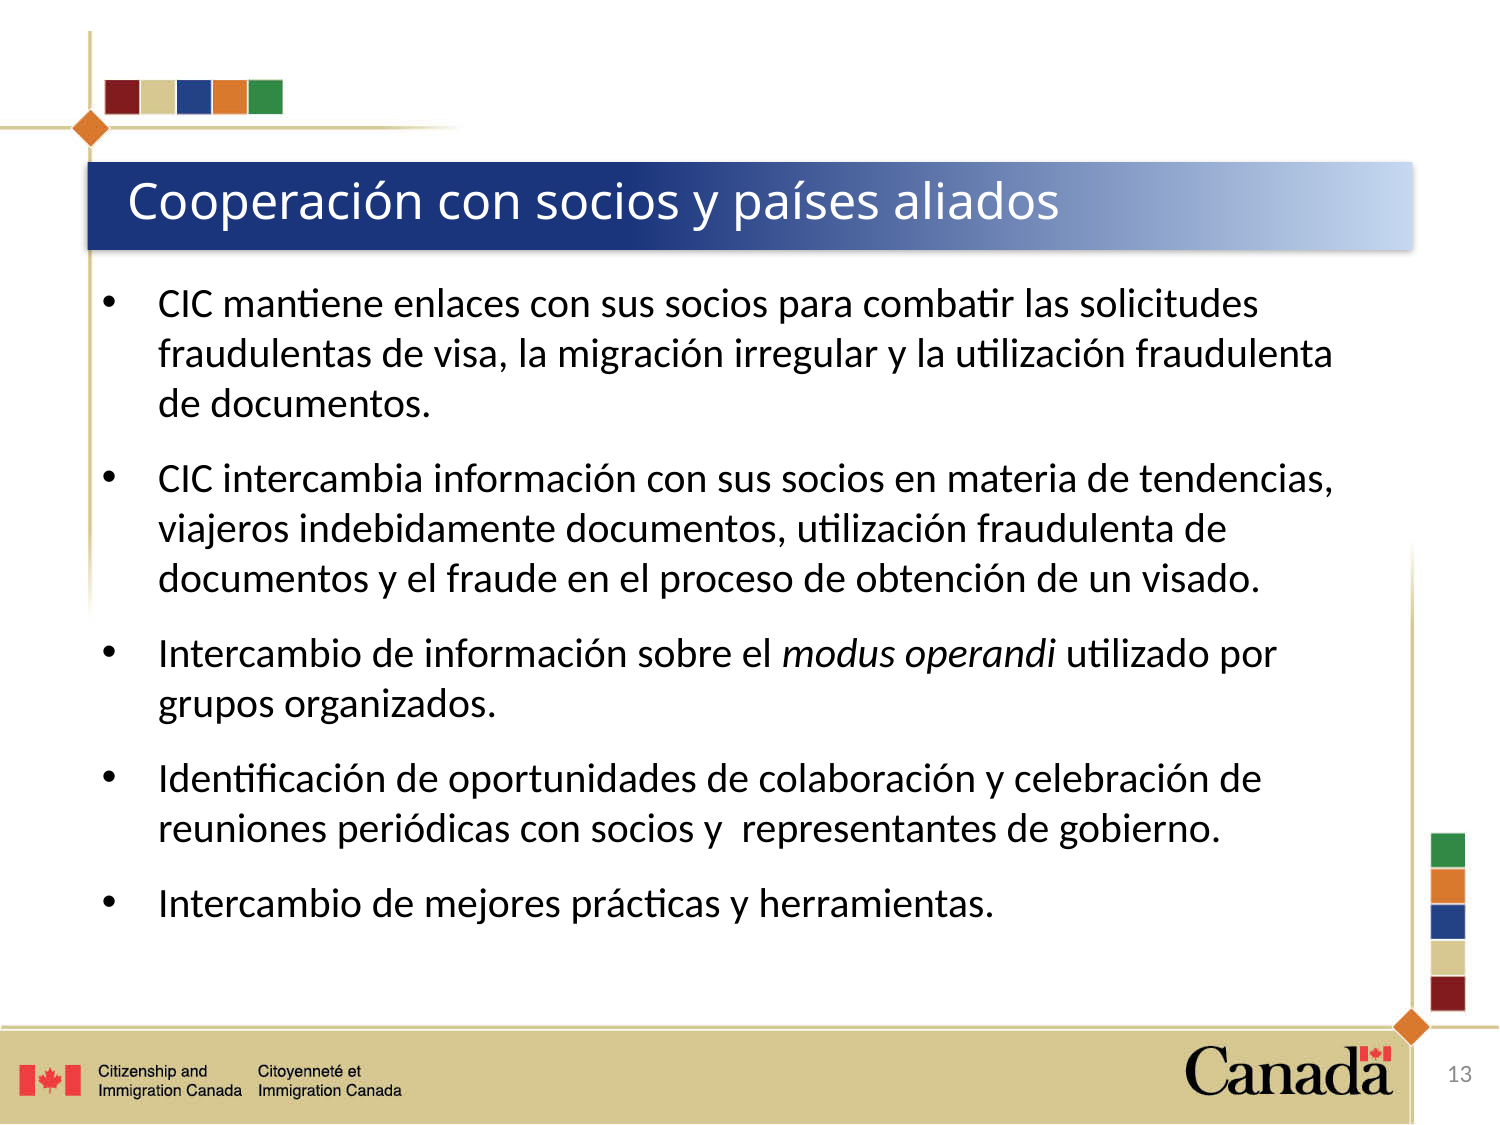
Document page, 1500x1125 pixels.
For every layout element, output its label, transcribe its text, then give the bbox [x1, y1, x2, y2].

slide_number 13 [1350, 1042, 1488, 1103]
picture [0, 0, 1500, 1125]
title Cooperación con socios y países aliados [112, 149, 1425, 250]
text_box CIC mantiene enlaces con sus socios para combatir las solicitudes fraudulentas de visa, la migración irregular y la utilización fraudulenta de documentos. CIC intercambia información con sus socios en materia de tendencias, viajeros indebidamente documentos, utilización fraudulenta de documentos y el fraude en el proceso de obtención de un visado. Intercambio de información sobre el modus operandi utilizado por grupos organizados. Identificación de oportunidades de colaboración y celebración de reuniones periódicas con socios y representantes de gobierno. Intercambio de mejores prácticas y herramientas. [87, 196, 1400, 934]
